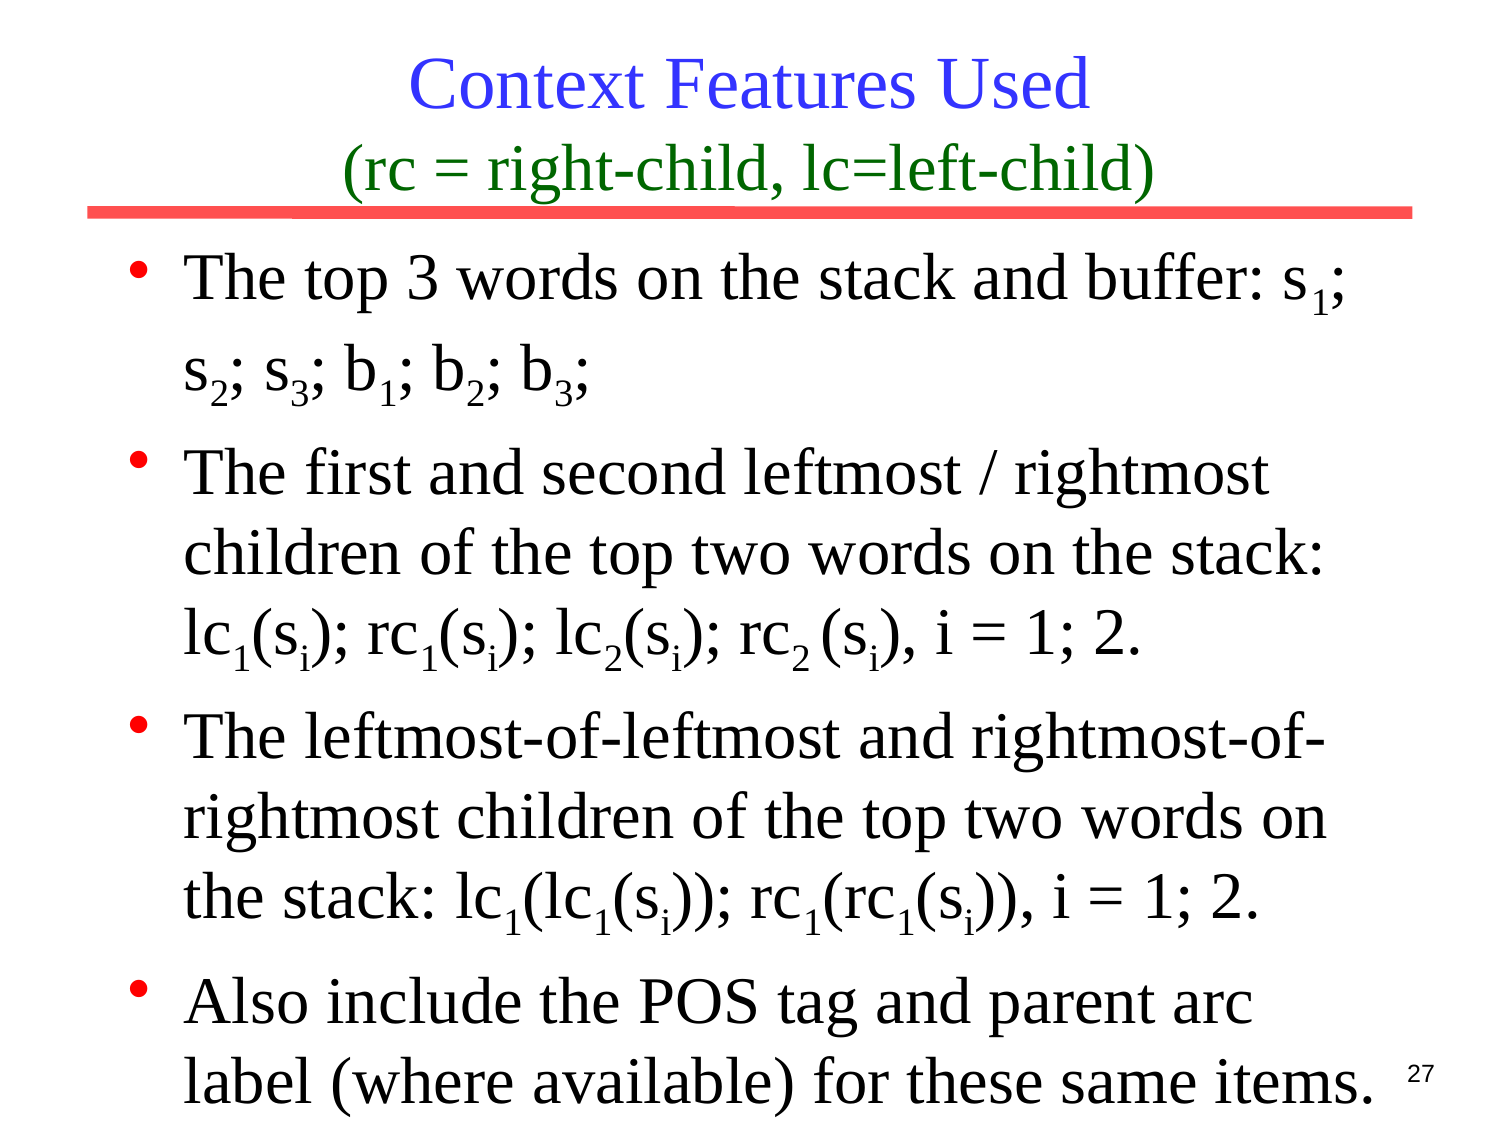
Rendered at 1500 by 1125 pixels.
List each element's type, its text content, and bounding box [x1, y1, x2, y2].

slide_number 27 [1137, 1049, 1451, 1125]
list The top 3 words on the stack and buffer: s1; s2; s3; b1; b2; b3; The first and second leftmost / rightmost children of the top two words on the stack: lc1(si); rc1(si); lc2(si); rc2 (si), i = 1; 2. The leftmost-of-leftmost and rightmost-of-rightmost children of the top two words on the stack: lc1(lc1(si)); rc1(rc1(si)), i = 1; 2. Also include the POS tag and parent arc label (where available) for these same items. [112, 224, 1408, 995]
title Context Features Used (rc = right-child, lc=left-child) [112, 37, 1388, 201]
